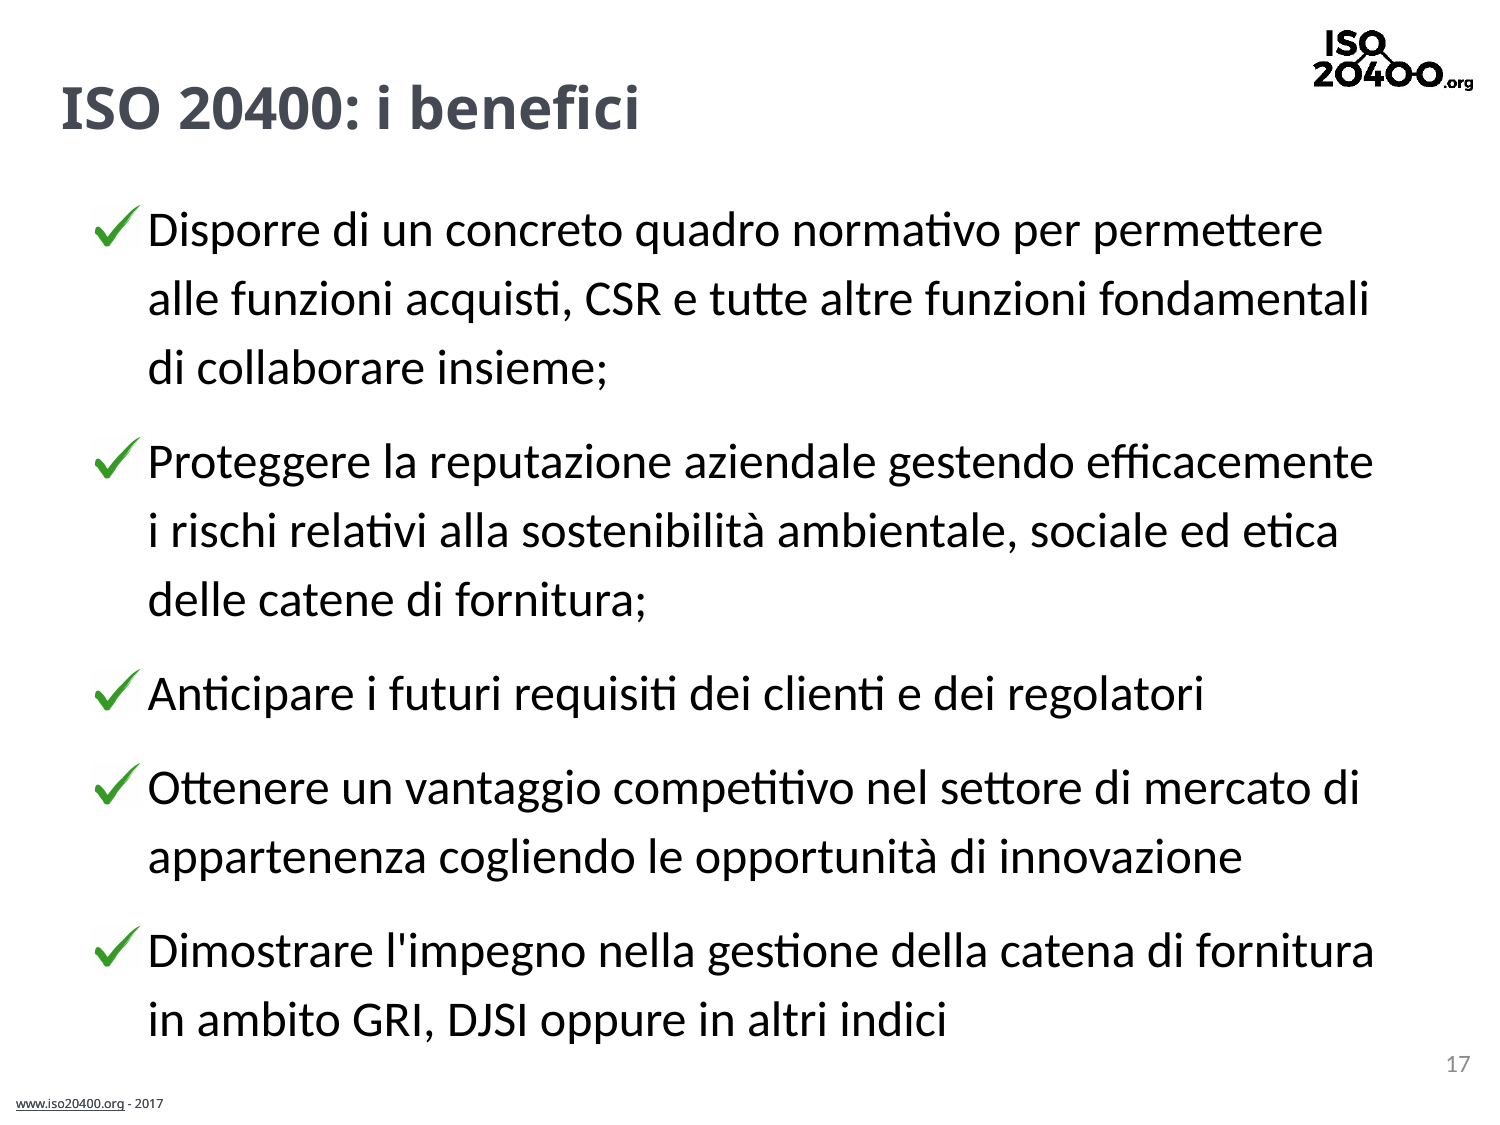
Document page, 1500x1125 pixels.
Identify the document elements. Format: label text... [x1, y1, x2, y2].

picture [91, 668, 142, 713]
slide_number 17 [1135, 1034, 1486, 1091]
picture [91, 925, 142, 969]
text_box Disporre di un concreto quadro normativo per permettere alle funzioni acquisti, CSR e tutte altre funzioni fondamentali di collaborare insieme; Proteggere la reputazione aziendale gestendo efficacemente i rischi relativi alla sostenibilità ambientale, sociale ed etica delle catene di fornitura; Anticipare i futuri requisiti dei clienti e dei regolatori Ottenere un vantaggio competitivo nel settore di mercato di appartenenza cogliendo le opportunità di innovazione Dimostrare l'impegno nella gestione della catena di fornitura in ambito GRI, DJSI oppure in altri indici [76, 180, 1397, 1054]
picture [91, 436, 142, 481]
picture [91, 762, 142, 807]
title ISO 20400: i benefici [46, 40, 1397, 172]
picture [1313, 30, 1473, 91]
picture [91, 204, 142, 249]
